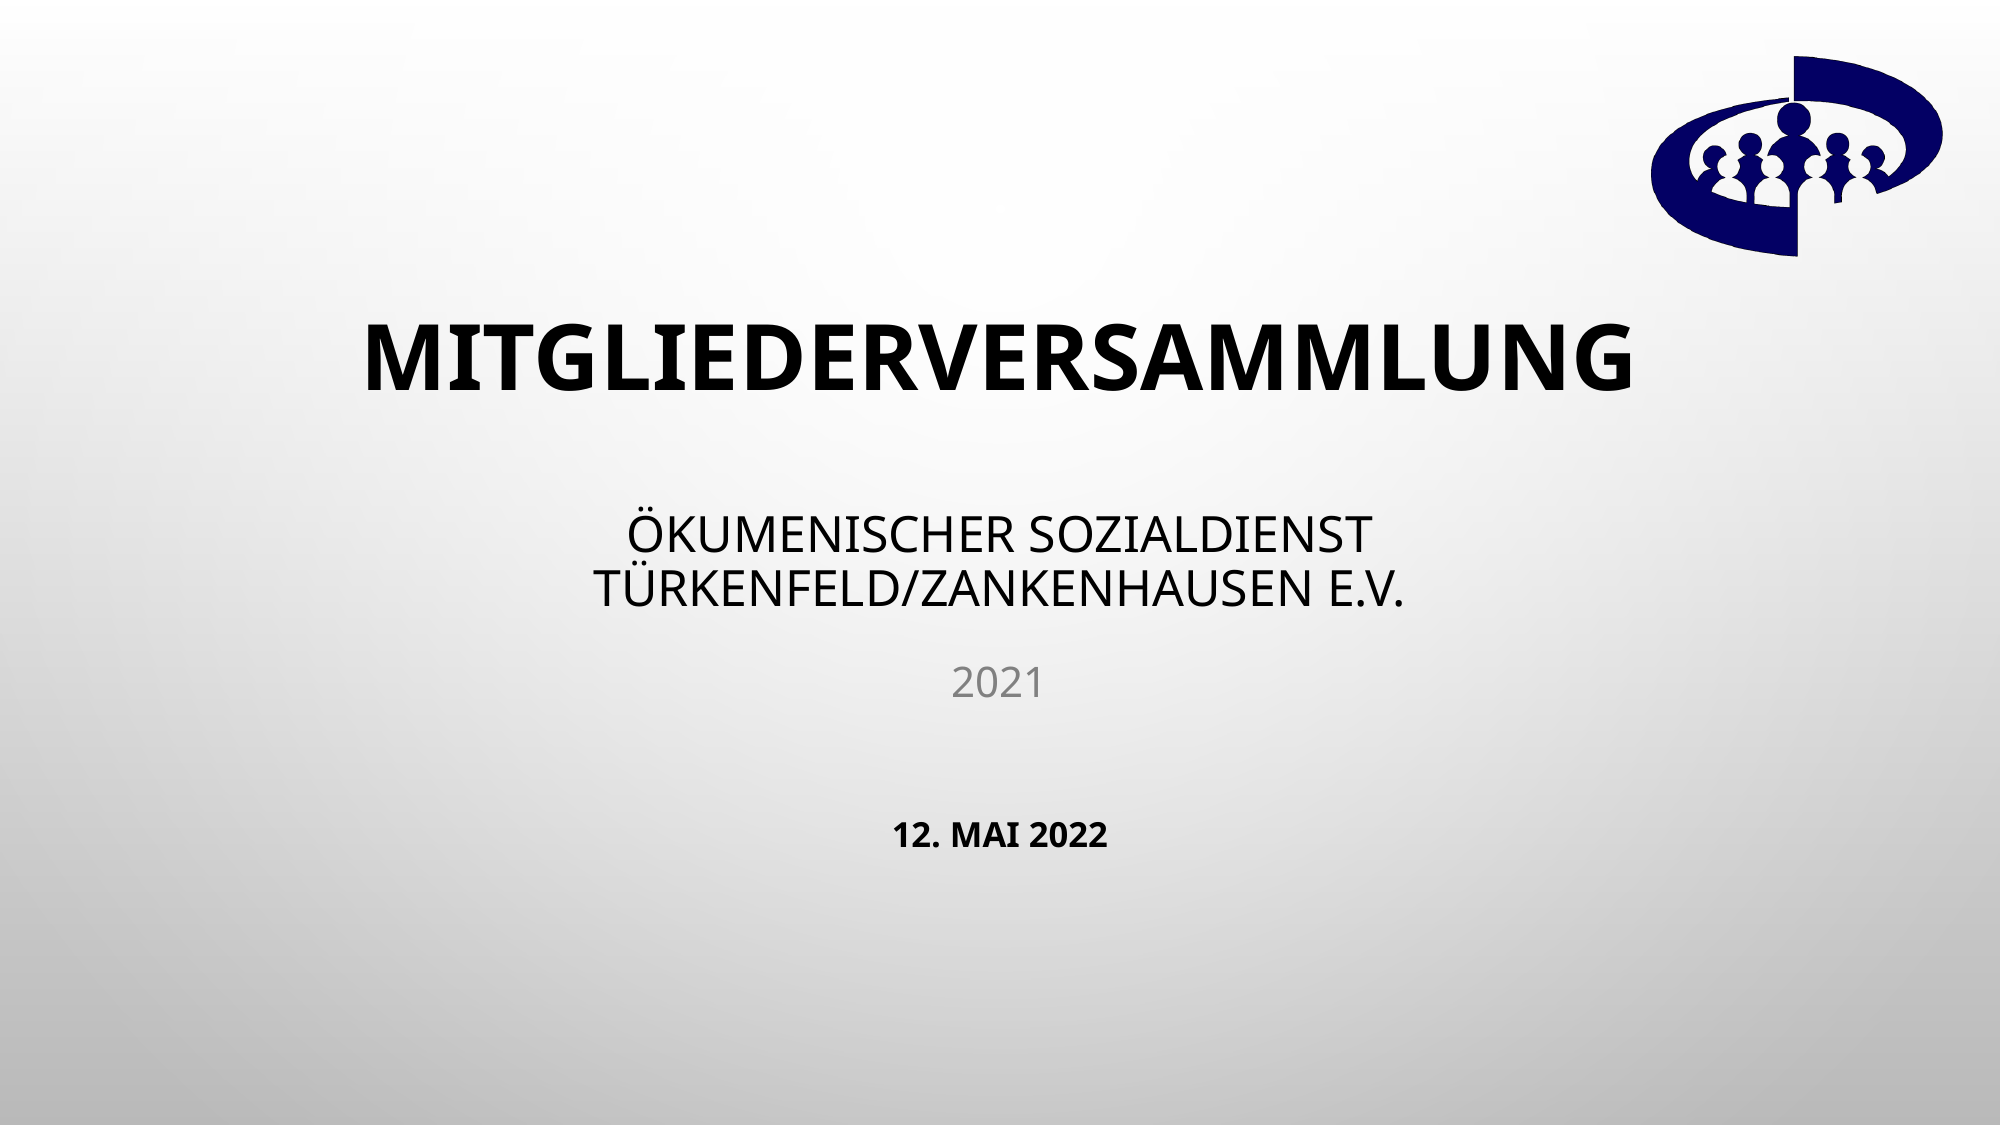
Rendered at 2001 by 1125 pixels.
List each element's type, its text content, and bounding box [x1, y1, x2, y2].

picture [0, 0, 2000, 1125]
title Mitgliederversammlung Ökumenischer Sozialdienst Türkenfeld/Zankenhausen E.v. [287, 213, 1713, 625]
subtitle 2021 12. Mai 2022 [287, 637, 1713, 863]
